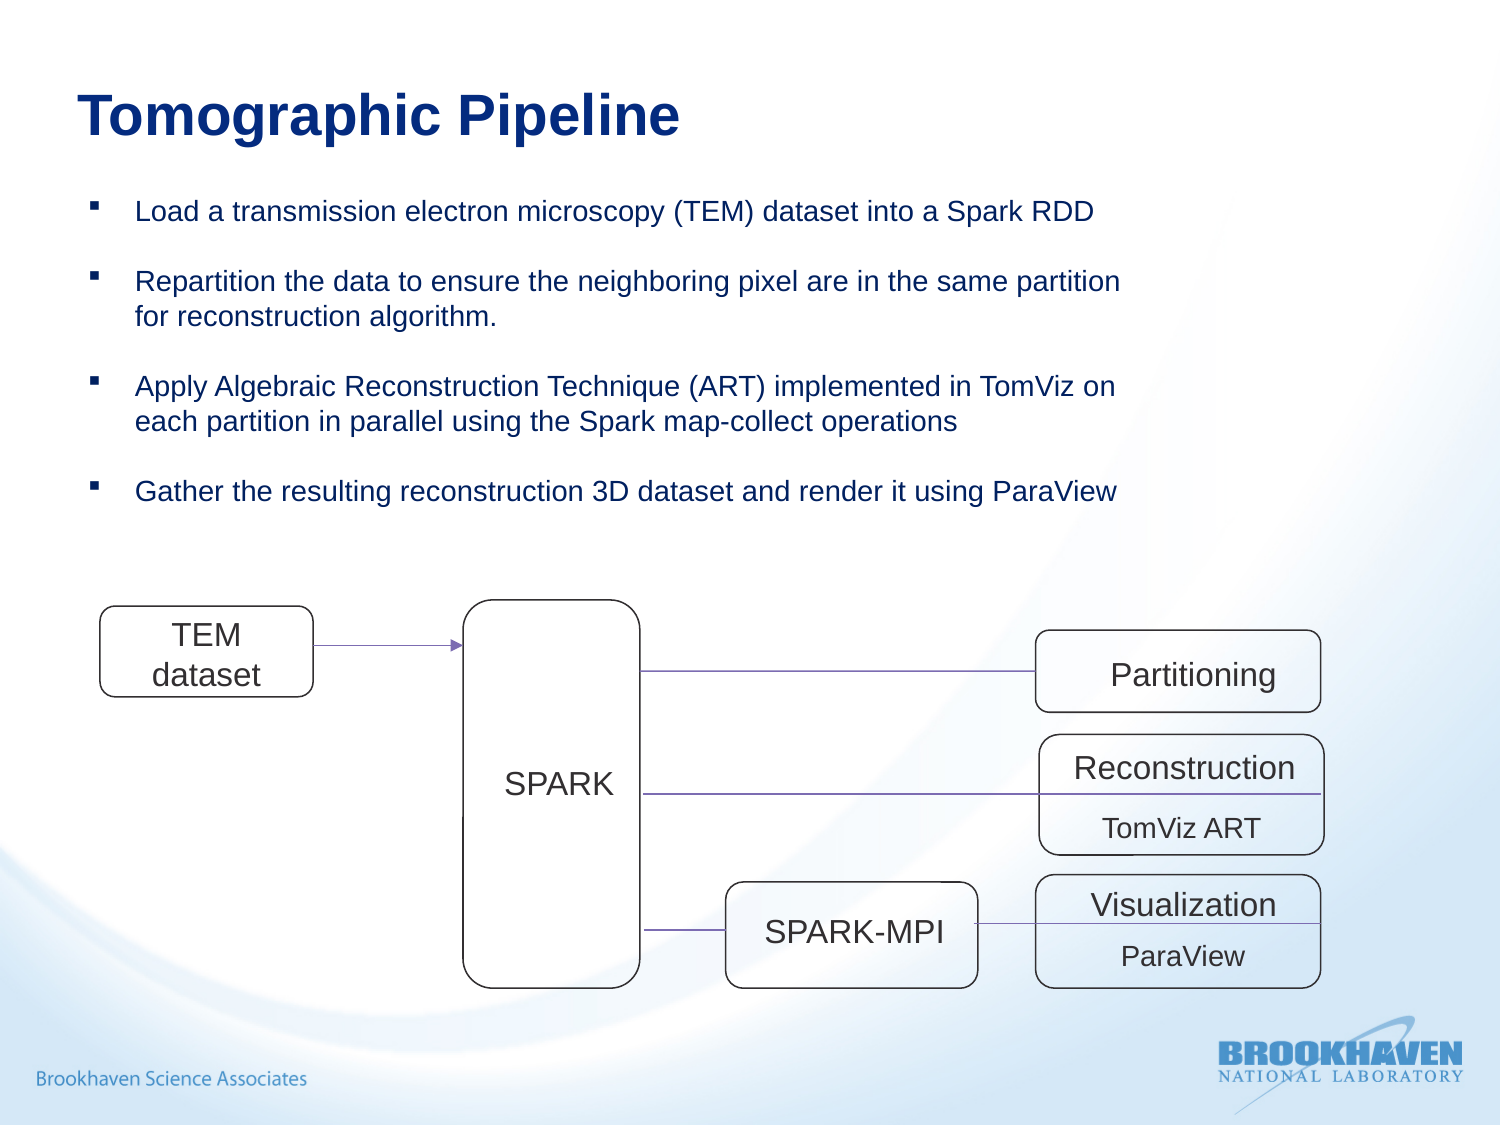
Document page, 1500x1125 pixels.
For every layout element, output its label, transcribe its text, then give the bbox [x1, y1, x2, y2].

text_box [99, 599, 1325, 989]
text_box Load a transmission electron microscopy (TEM) dataset into a Spark RDD Repartition the data to ensure the neighboring pixel are in the same partition for reconstruction algorithm. Apply Algebraic Reconstruction Technique (ART) implemented in TomViz on each partition in parallel using the Spark map-collect operations Gather the resulting reconstruction 3D dataset and render it using ParaView [73, 184, 1163, 515]
title Tomographic Pipeline [62, 50, 1438, 188]
picture [0, 0, 1500, 1125]
